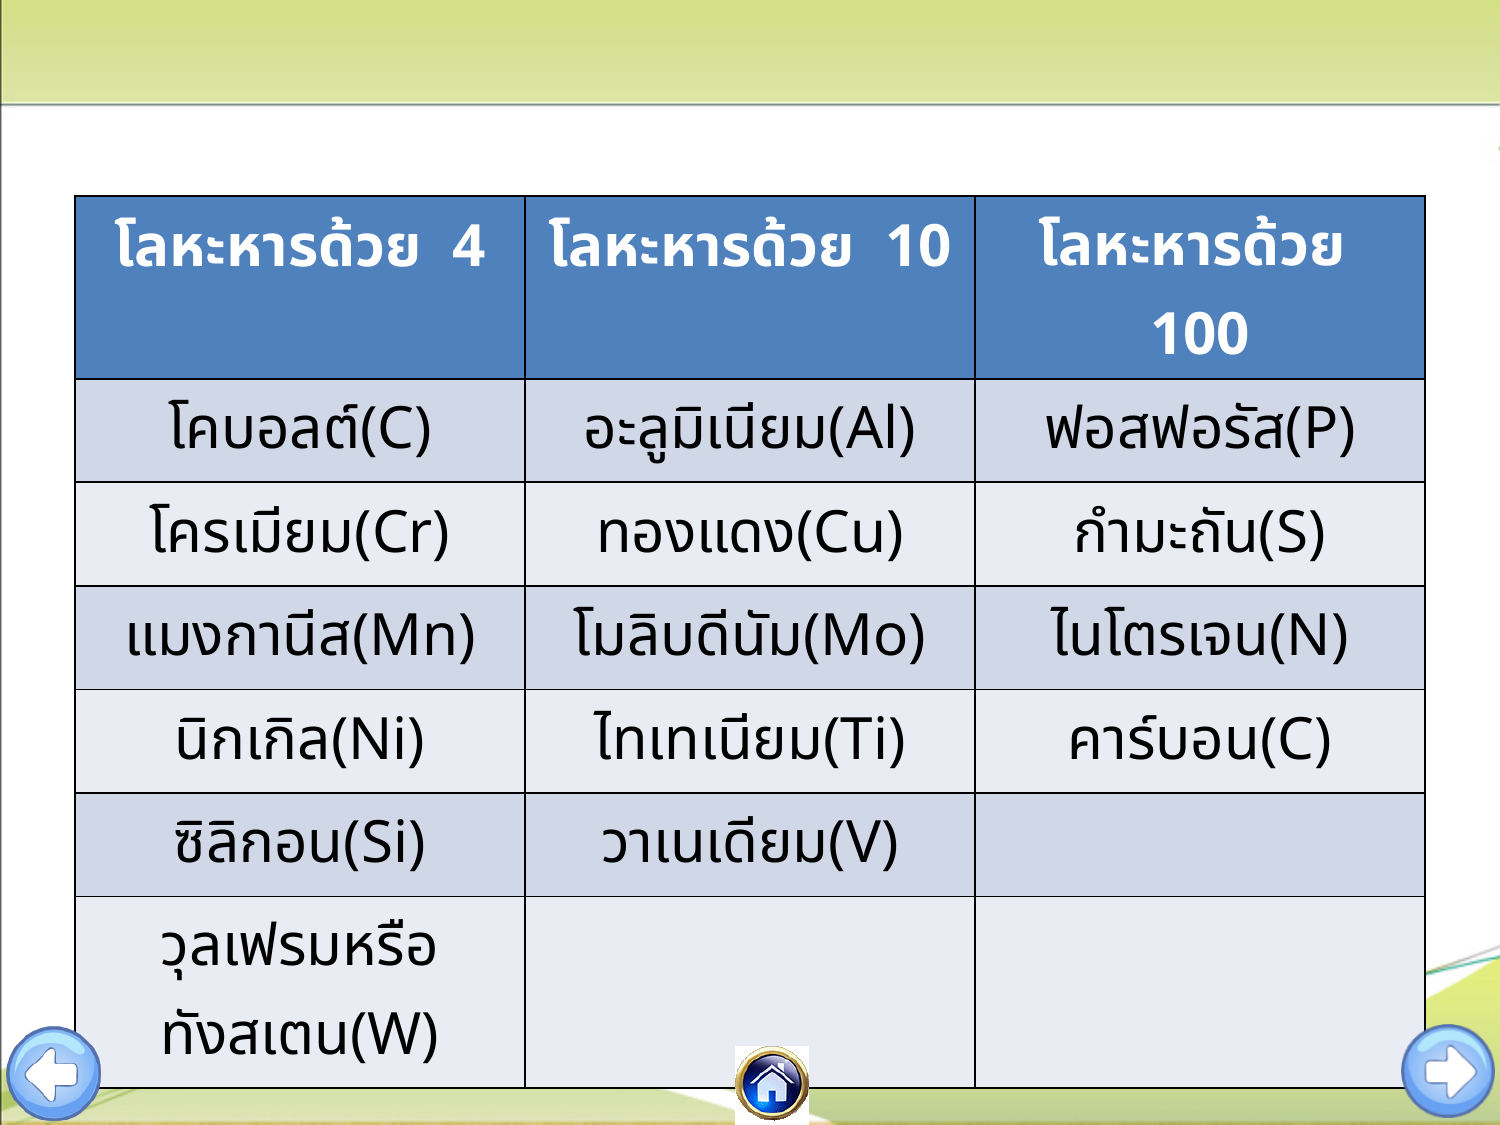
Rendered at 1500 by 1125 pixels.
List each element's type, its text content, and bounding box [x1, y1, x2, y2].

table_cell ไทเทเนียม(Ti) [526, 690, 974, 792]
table_cell วาเนเดียม(V) [526, 794, 974, 896]
table_cell โมลิบดีนัม(Mo) [526, 587, 974, 689]
table_cell นิกเกิล(Ni) [76, 690, 524, 792]
table_cell ไนโตรเจน(N) [976, 587, 1424, 689]
table_header โลหะหารด้วย 100 [976, 197, 1424, 378]
table_cell โคบอลต์(C) [76, 380, 524, 481]
table_header โลหะหารด้วย 4 [76, 197, 524, 378]
picture [0, 0, 1500, 1125]
table_cell ทองแดง(Cu) [526, 483, 974, 585]
table_cell [526, 897, 974, 1087]
table_cell อะลูมิเนียม(Al) [526, 380, 974, 481]
table_cell [976, 897, 1424, 1087]
table_cell วุลเฟรมหรือทังสเตน(W) [76, 897, 524, 1087]
table_cell แมงกานีส(Mn) [76, 587, 524, 689]
table_cell กำมะถัน(S) [976, 483, 1424, 585]
table_cell ฟอสฟอรัส(P) [976, 380, 1424, 481]
table_cell ซิลิกอน(Si) [76, 794, 524, 896]
table_cell [976, 794, 1424, 896]
table_cell คาร์บอน(C) [976, 690, 1424, 792]
table_cell โครเมียม(Cr) [76, 483, 524, 585]
table_header โลหะหารด้วย 10 [526, 197, 974, 378]
